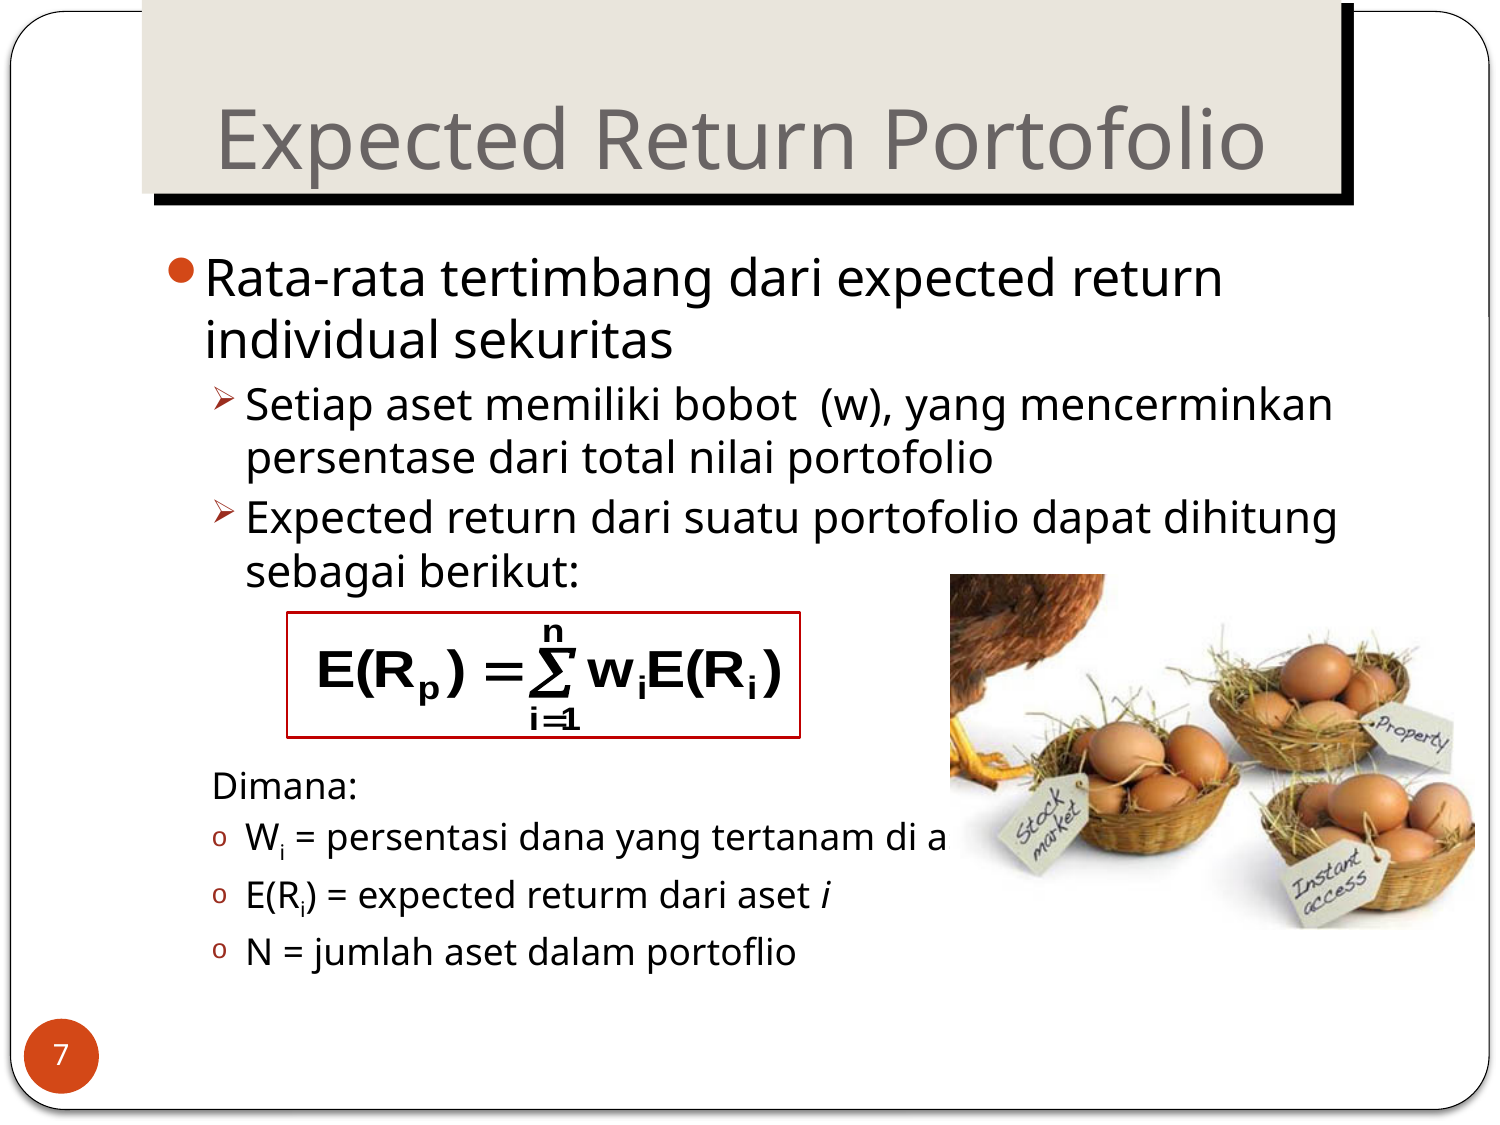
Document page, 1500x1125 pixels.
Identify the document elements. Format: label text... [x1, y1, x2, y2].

list Rata-rata tertimbang dari expected return individual sekuritas Setiap aset memiliki bobot (w), yang mencerminkan persentase dari total nilai portofolio Expected return dari suatu portofolio dapat dihitung sebagai berikut: Dimana: Wi = persentasi dana yang tertanam di aset i E(Ri) = expected returm dari aset i N = jumlah aset dalam portoflio [150, 237, 1425, 988]
picture [949, 574, 1476, 930]
title Expected Return Portofolio [141, 0, 1342, 194]
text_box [299, 612, 788, 738]
slide_number 7 [23, 1018, 99, 1094]
